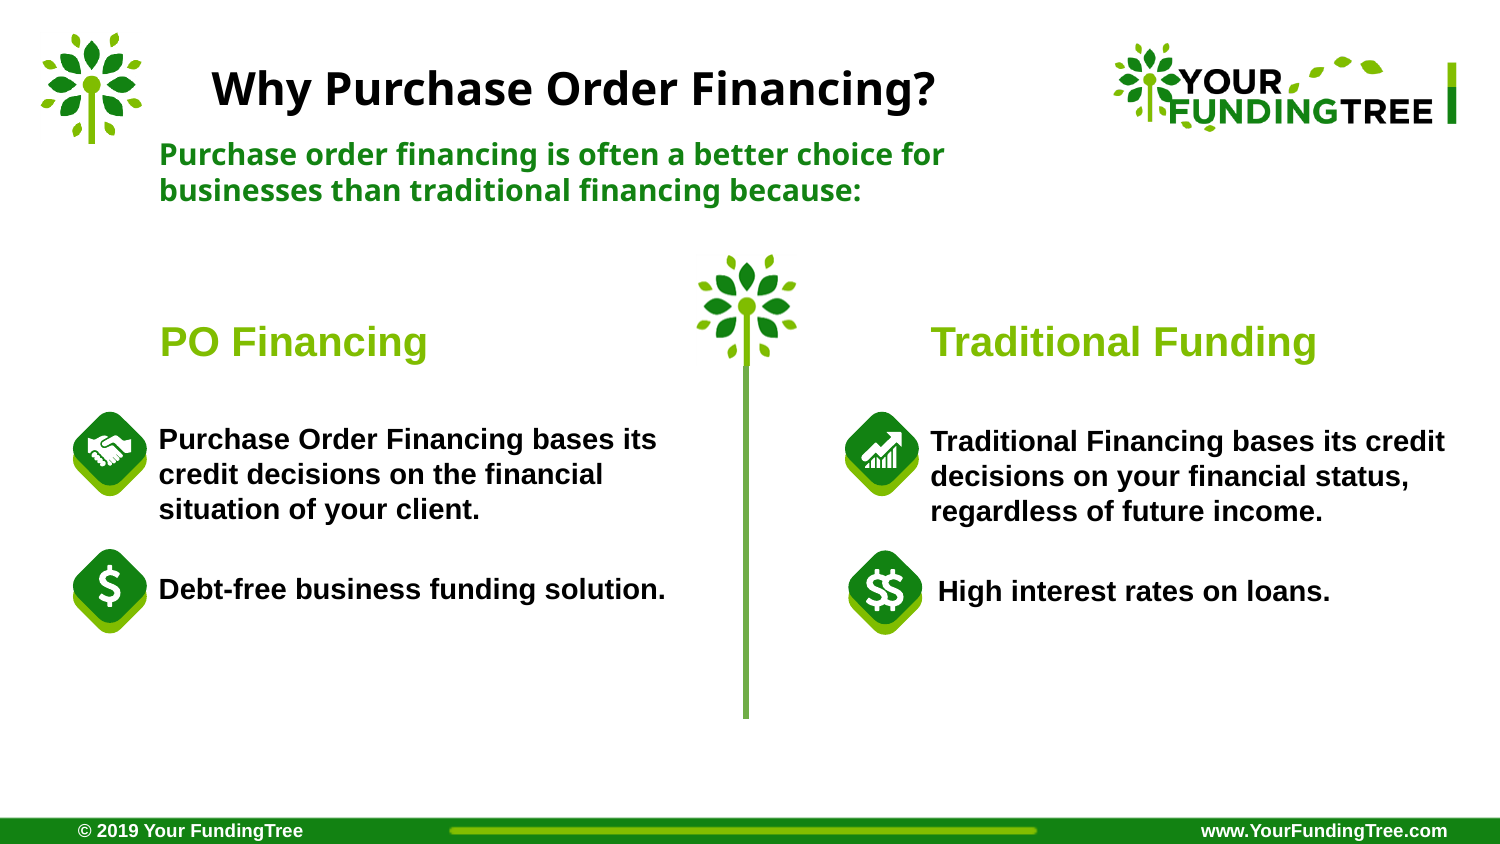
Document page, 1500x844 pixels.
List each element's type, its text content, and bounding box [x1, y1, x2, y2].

picture [0, 0, 1500, 844]
text_box Why Purchase Order Financing? [196, 51, 951, 102]
